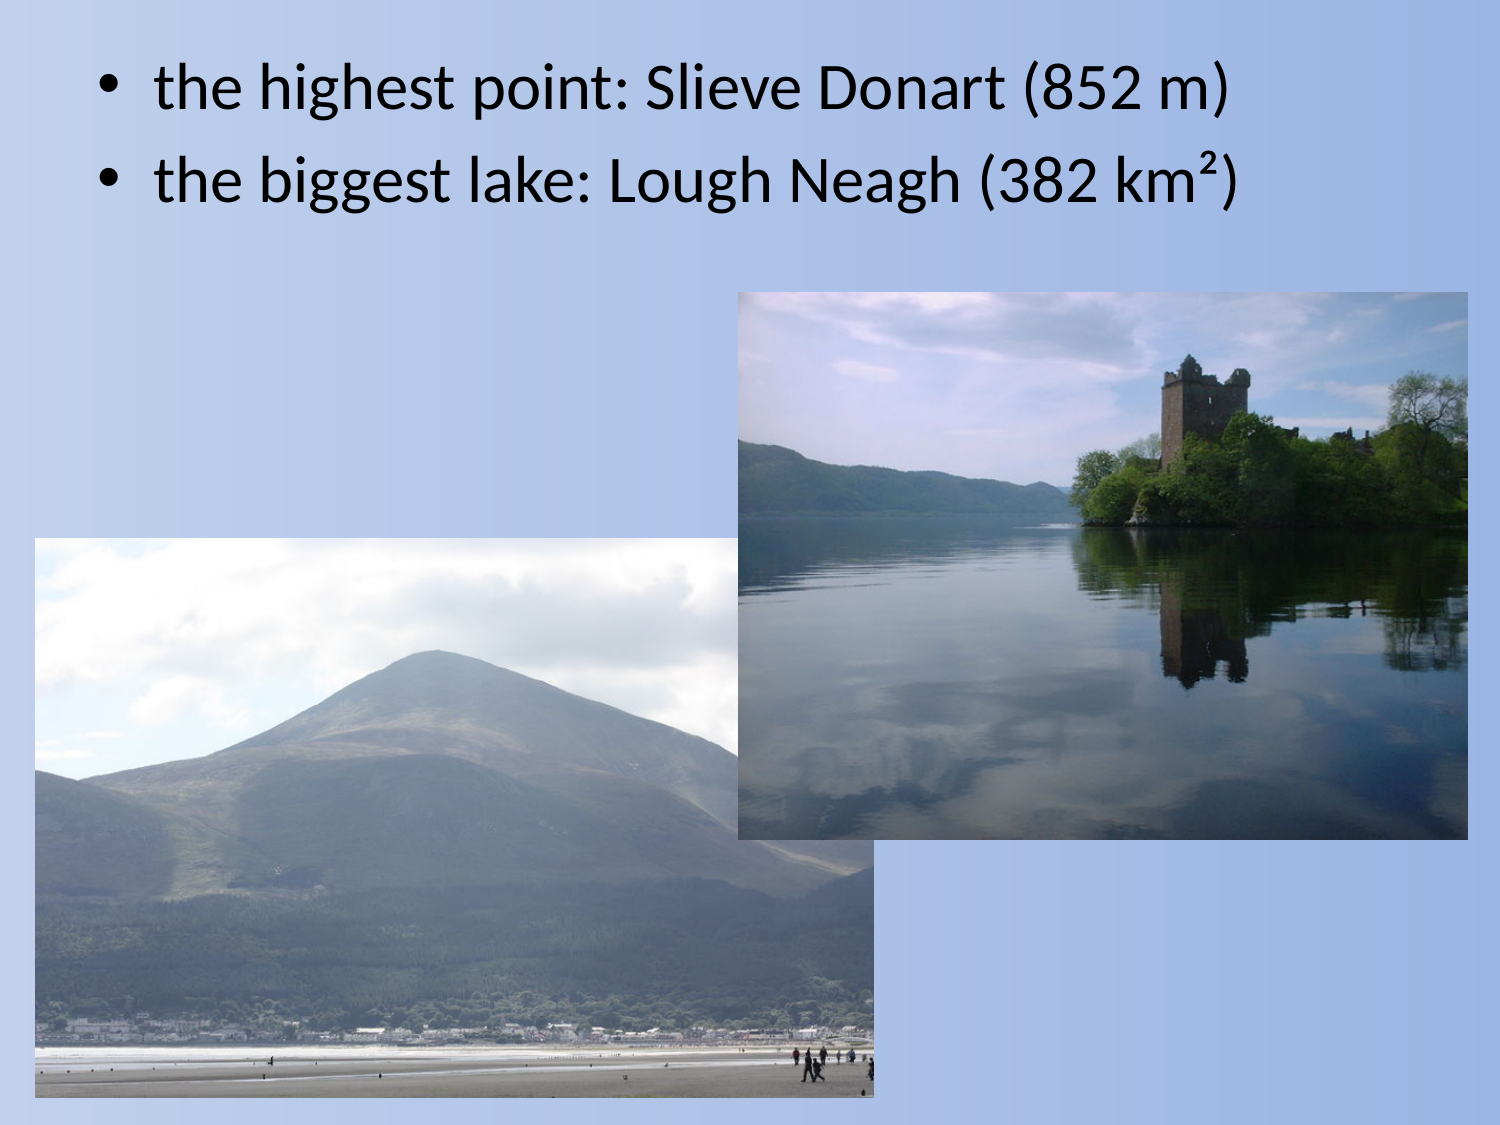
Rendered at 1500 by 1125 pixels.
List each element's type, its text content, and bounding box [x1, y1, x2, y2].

picture [34, 292, 1468, 1098]
list the highest point: Slieve Donart (852 m) the biggest lake: Lough Neagh (382 km²) [82, 35, 1432, 265]
